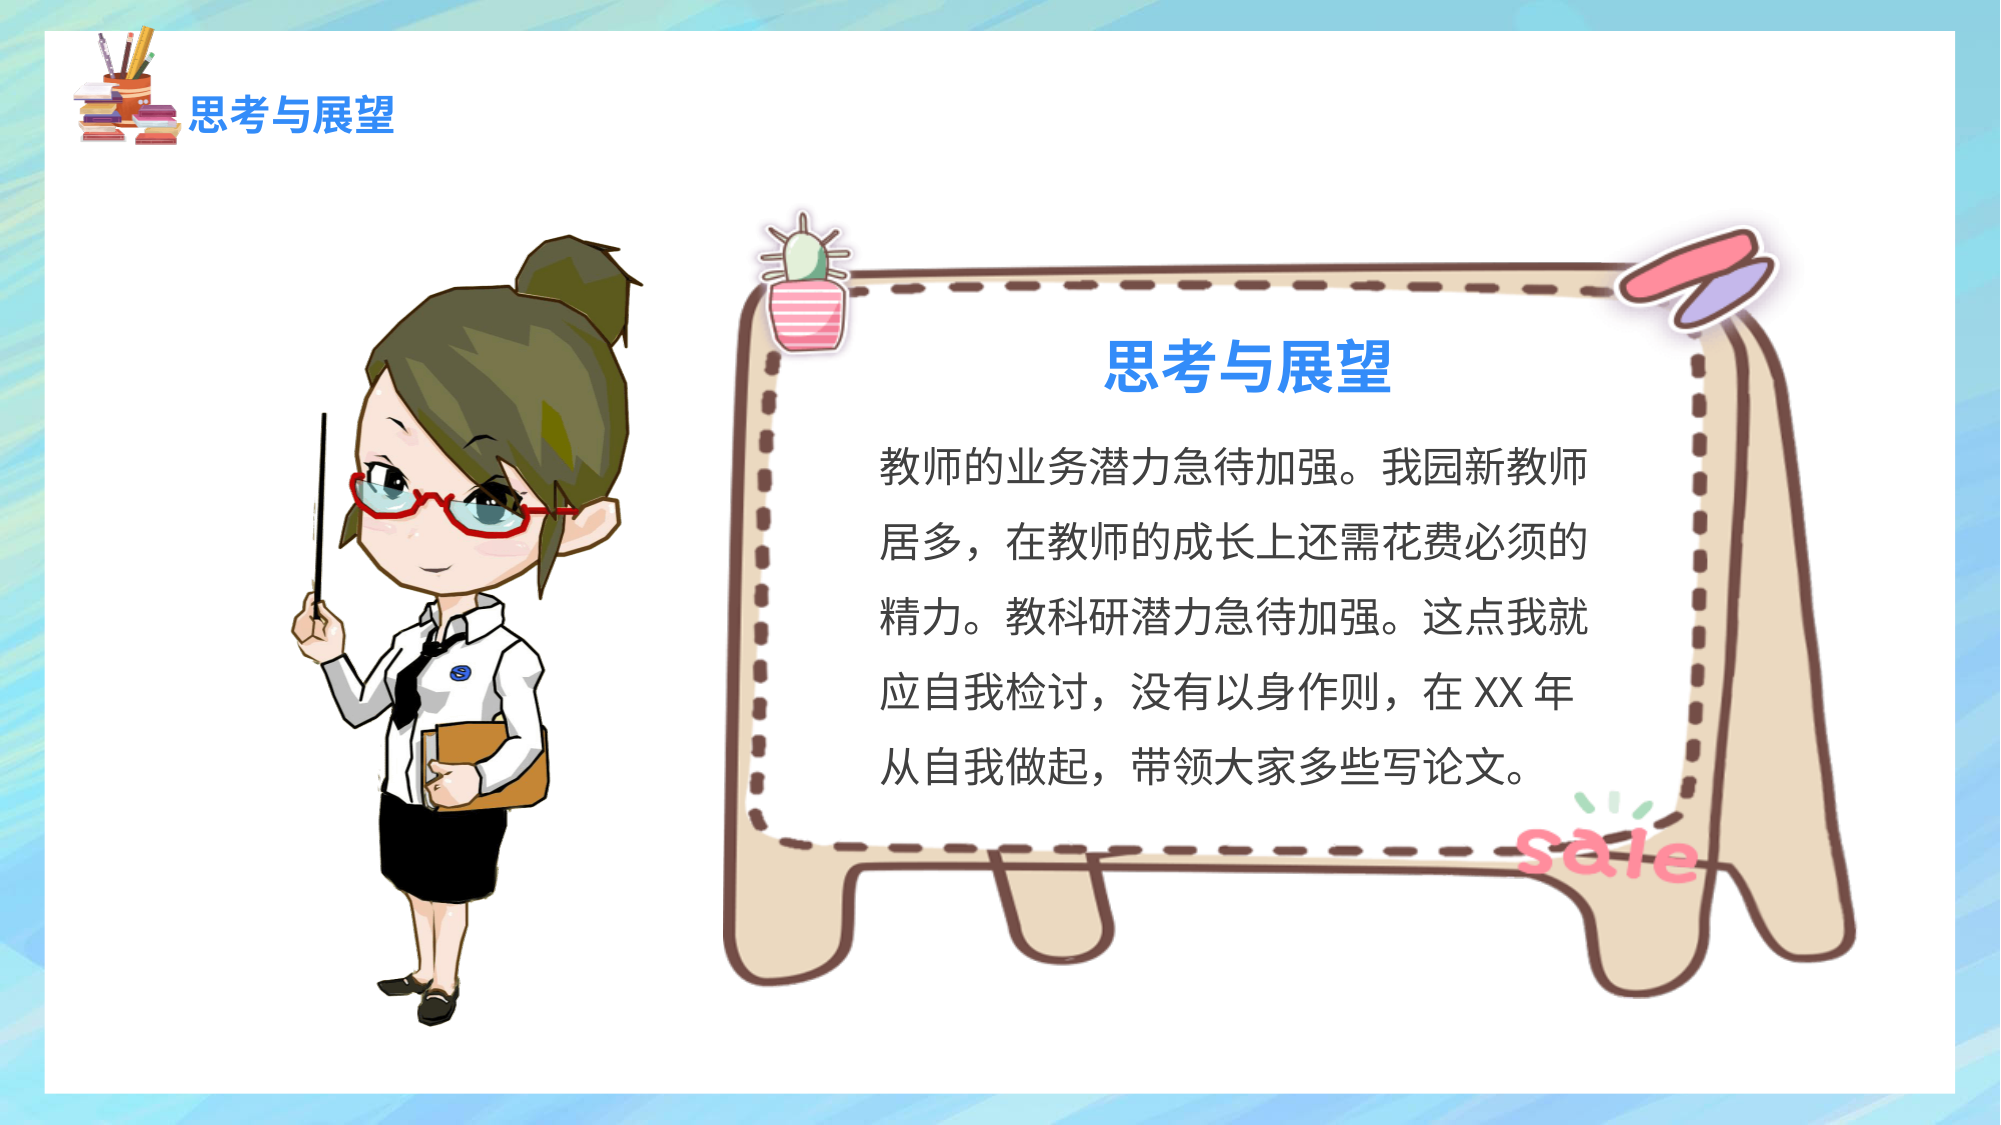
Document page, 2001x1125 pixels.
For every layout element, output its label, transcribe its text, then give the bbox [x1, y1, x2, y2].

text_box 思考与展望 [172, 81, 1173, 146]
picture [0, 0, 2000, 1125]
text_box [769, 322, 1748, 803]
